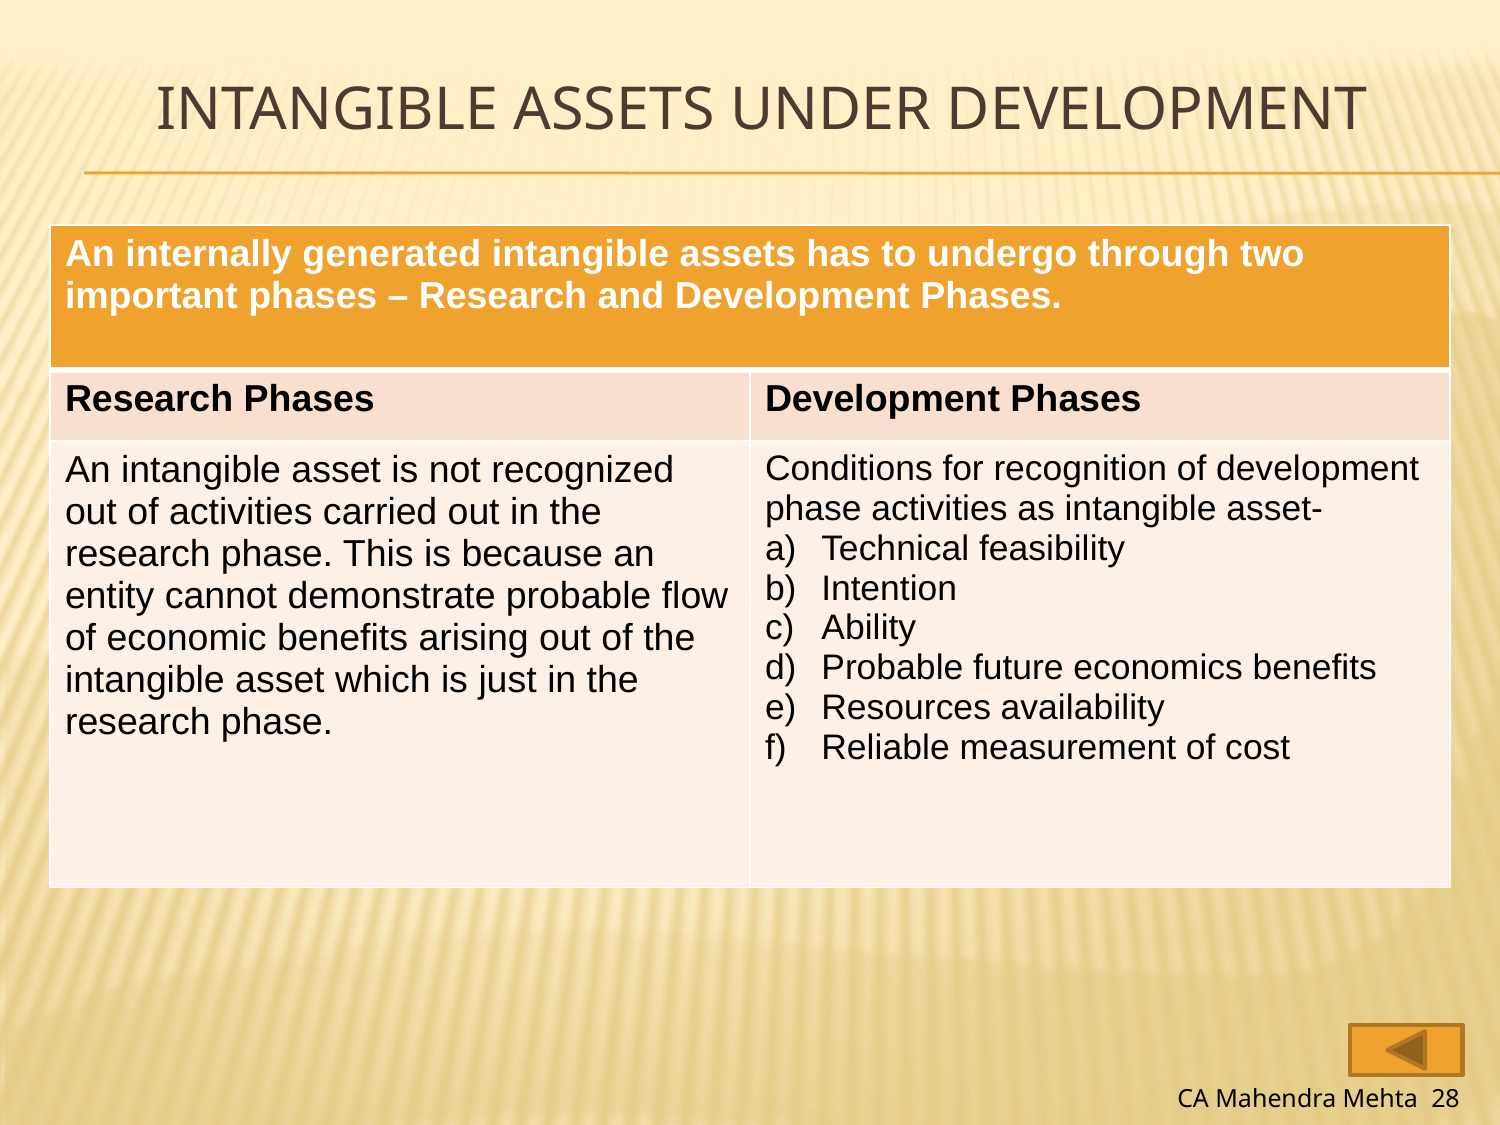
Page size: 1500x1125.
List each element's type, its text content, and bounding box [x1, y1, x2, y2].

table_header An internally generated intangible assets has to undergo through two important phases – Research and Development Phases. [51, 226, 1449, 367]
table_cell Research Phases [51, 373, 749, 440]
table_cell An intangible asset is not recognized out of activities carried out in the research phase. This is because an entity cannot demonstrate probable flow of economic benefits arising out of the intangible asset which is just in the research phase. [51, 442, 749, 887]
title Intangible assets under development [50, 62, 1475, 150]
text_box CA Mahendra Mehta 28 [1137, 1074, 1475, 1125]
text_box [1348, 1023, 1465, 1074]
table_cell Conditions for recognition of development phase activities as intangible asset- Technical feasibility Intention Ability Probable future economics benefits Resources availability Reliable measurement of cost [751, 442, 1449, 887]
table_cell Development Phases [751, 373, 1449, 440]
